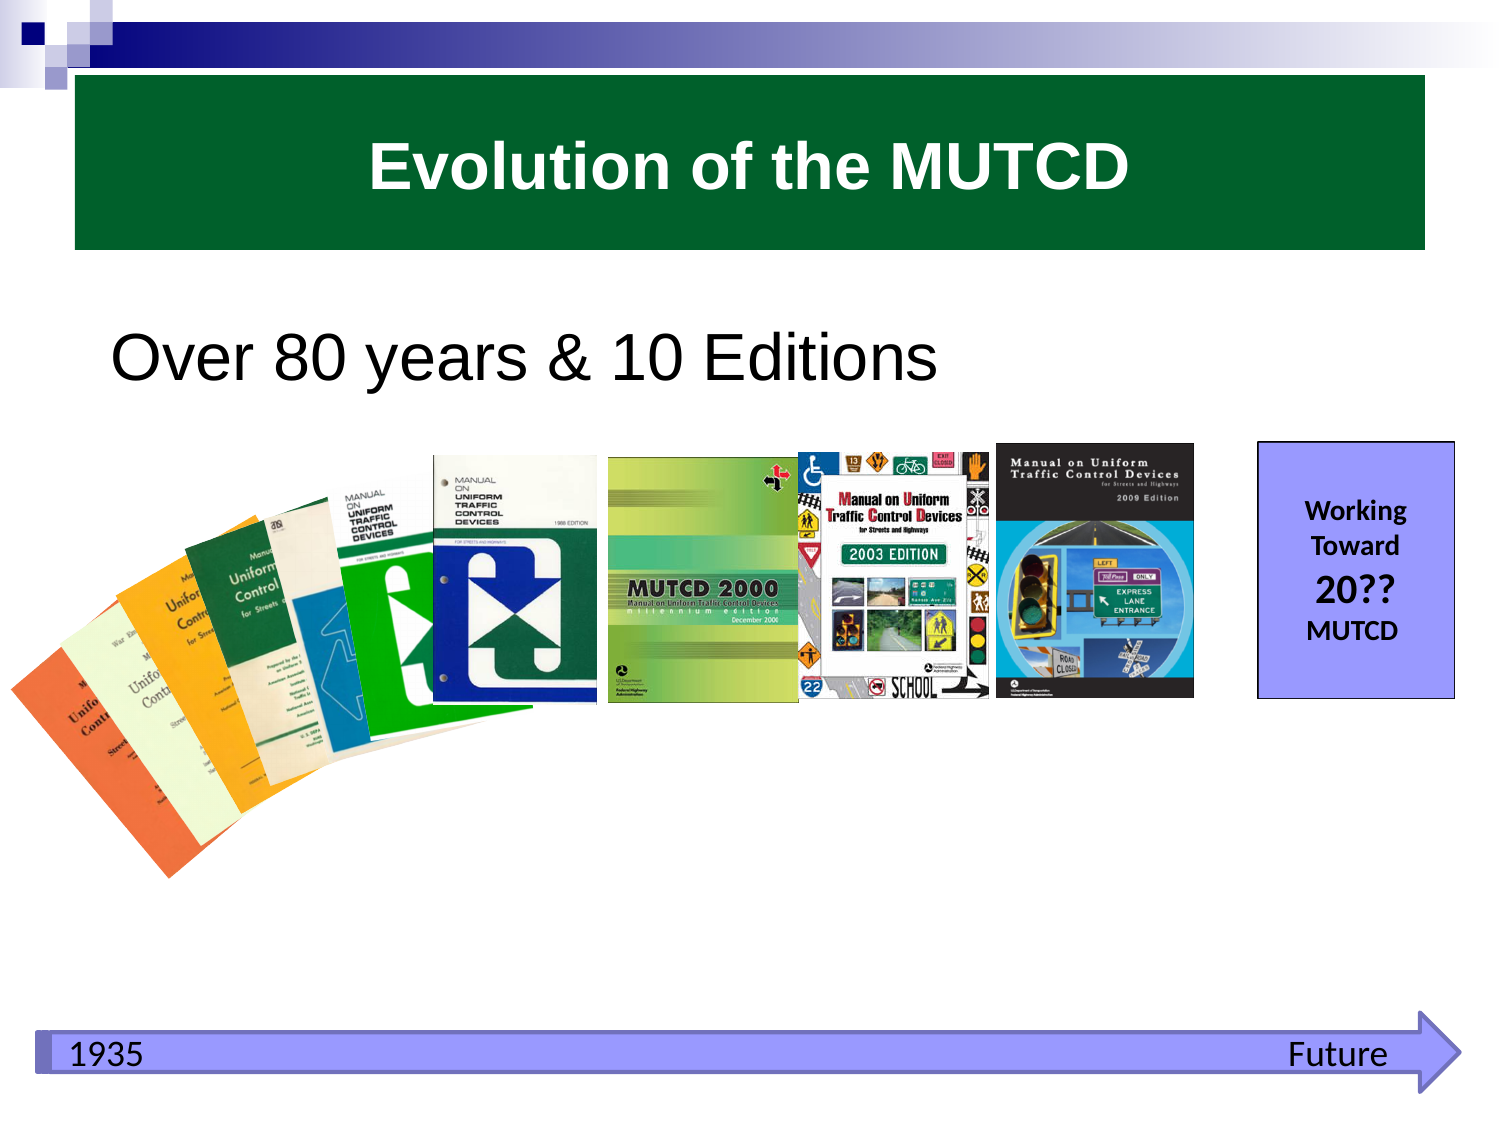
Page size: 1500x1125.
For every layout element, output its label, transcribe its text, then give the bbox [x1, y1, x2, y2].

text_box [213, 1030, 1273, 1075]
text_box [35, 1030, 53, 1075]
text_box [1413, 1010, 1462, 1094]
picture [11, 455, 598, 878]
text_box Future [1273, 1021, 1413, 1081]
text_box Over 80 years & 10 Editions [95, 306, 989, 402]
text_box Evolution of the MUTCD [74, 75, 1425, 250]
picture [608, 452, 989, 704]
picture [1257, 441, 1455, 699]
text_box 1935 [53, 1021, 213, 1082]
picture [993, 441, 1195, 699]
